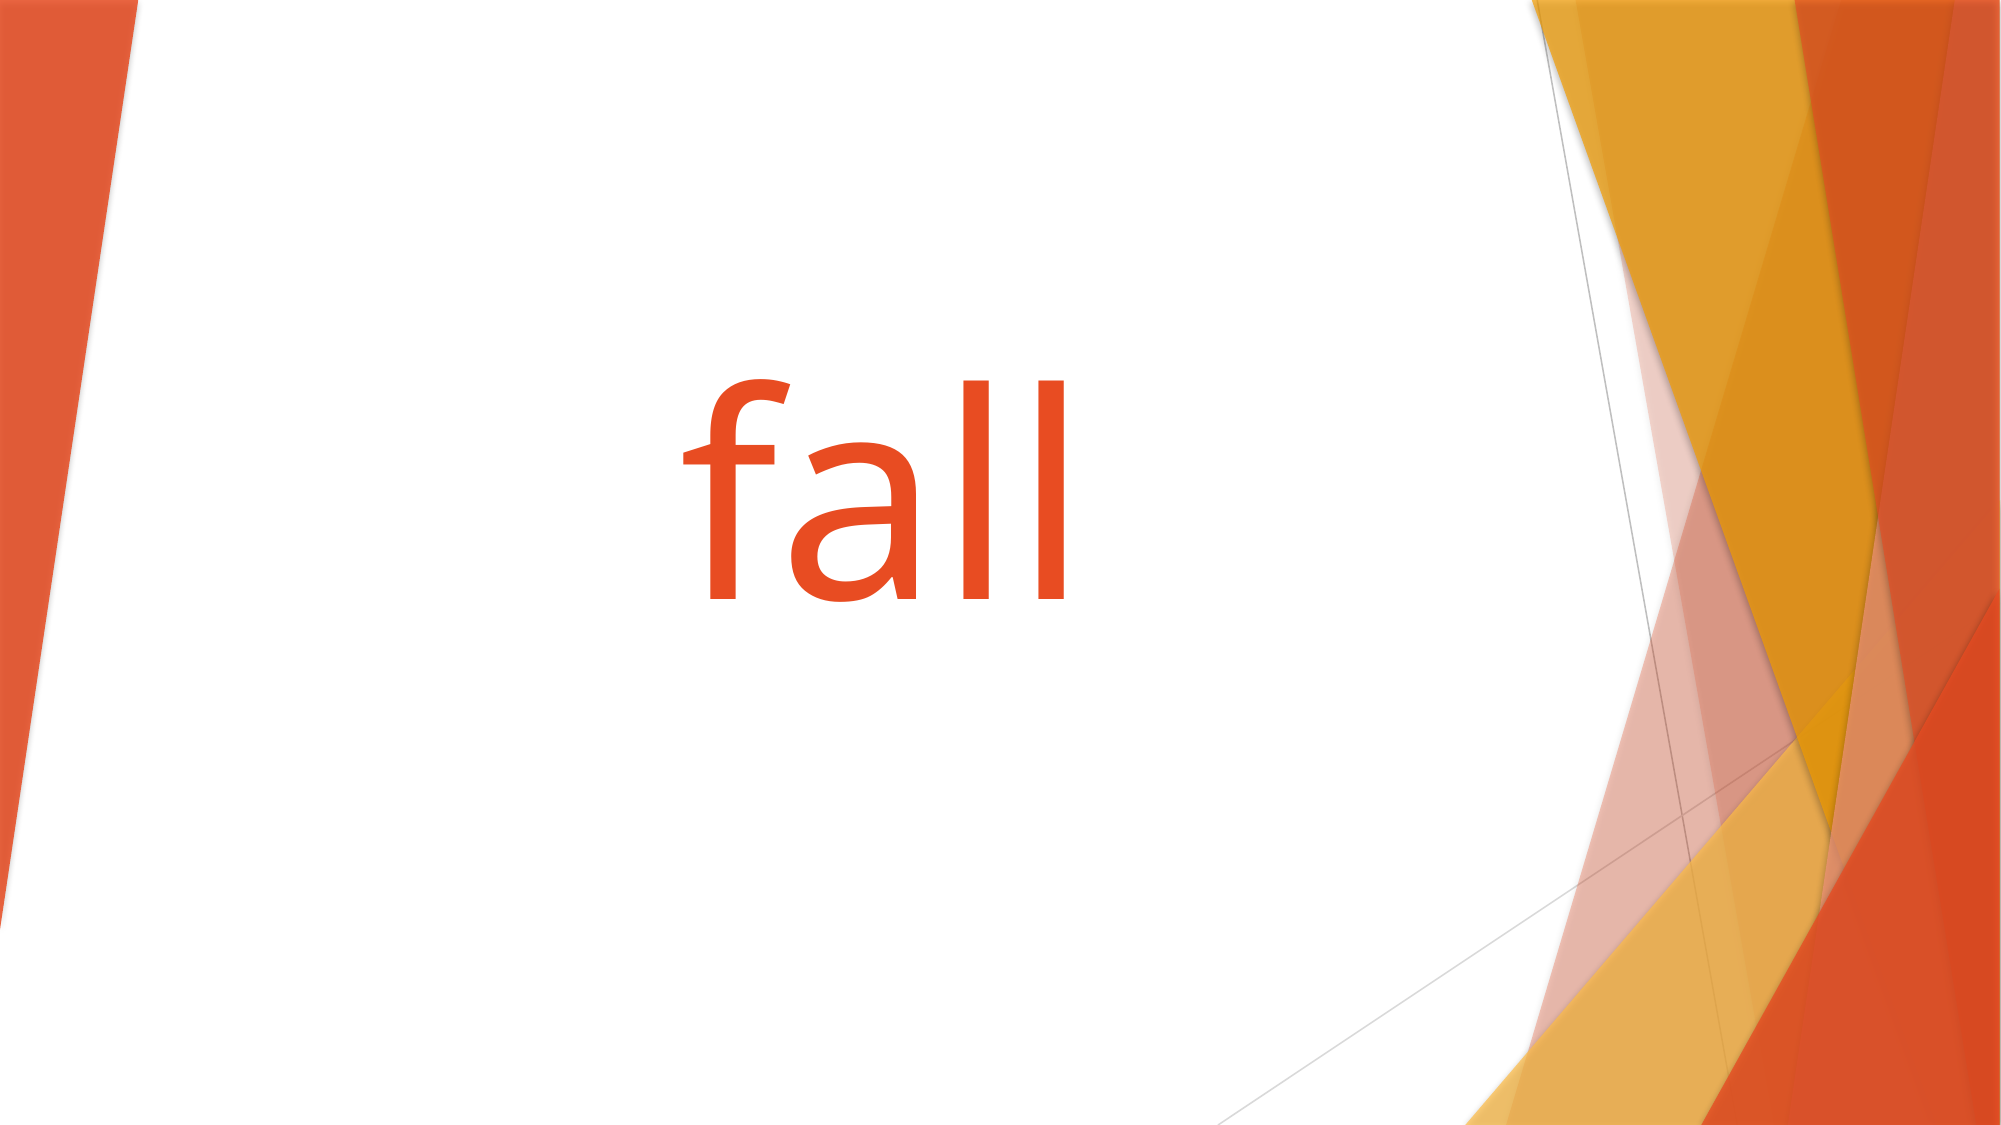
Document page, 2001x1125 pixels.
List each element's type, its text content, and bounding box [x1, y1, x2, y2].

title fall [247, 394, 1522, 665]
